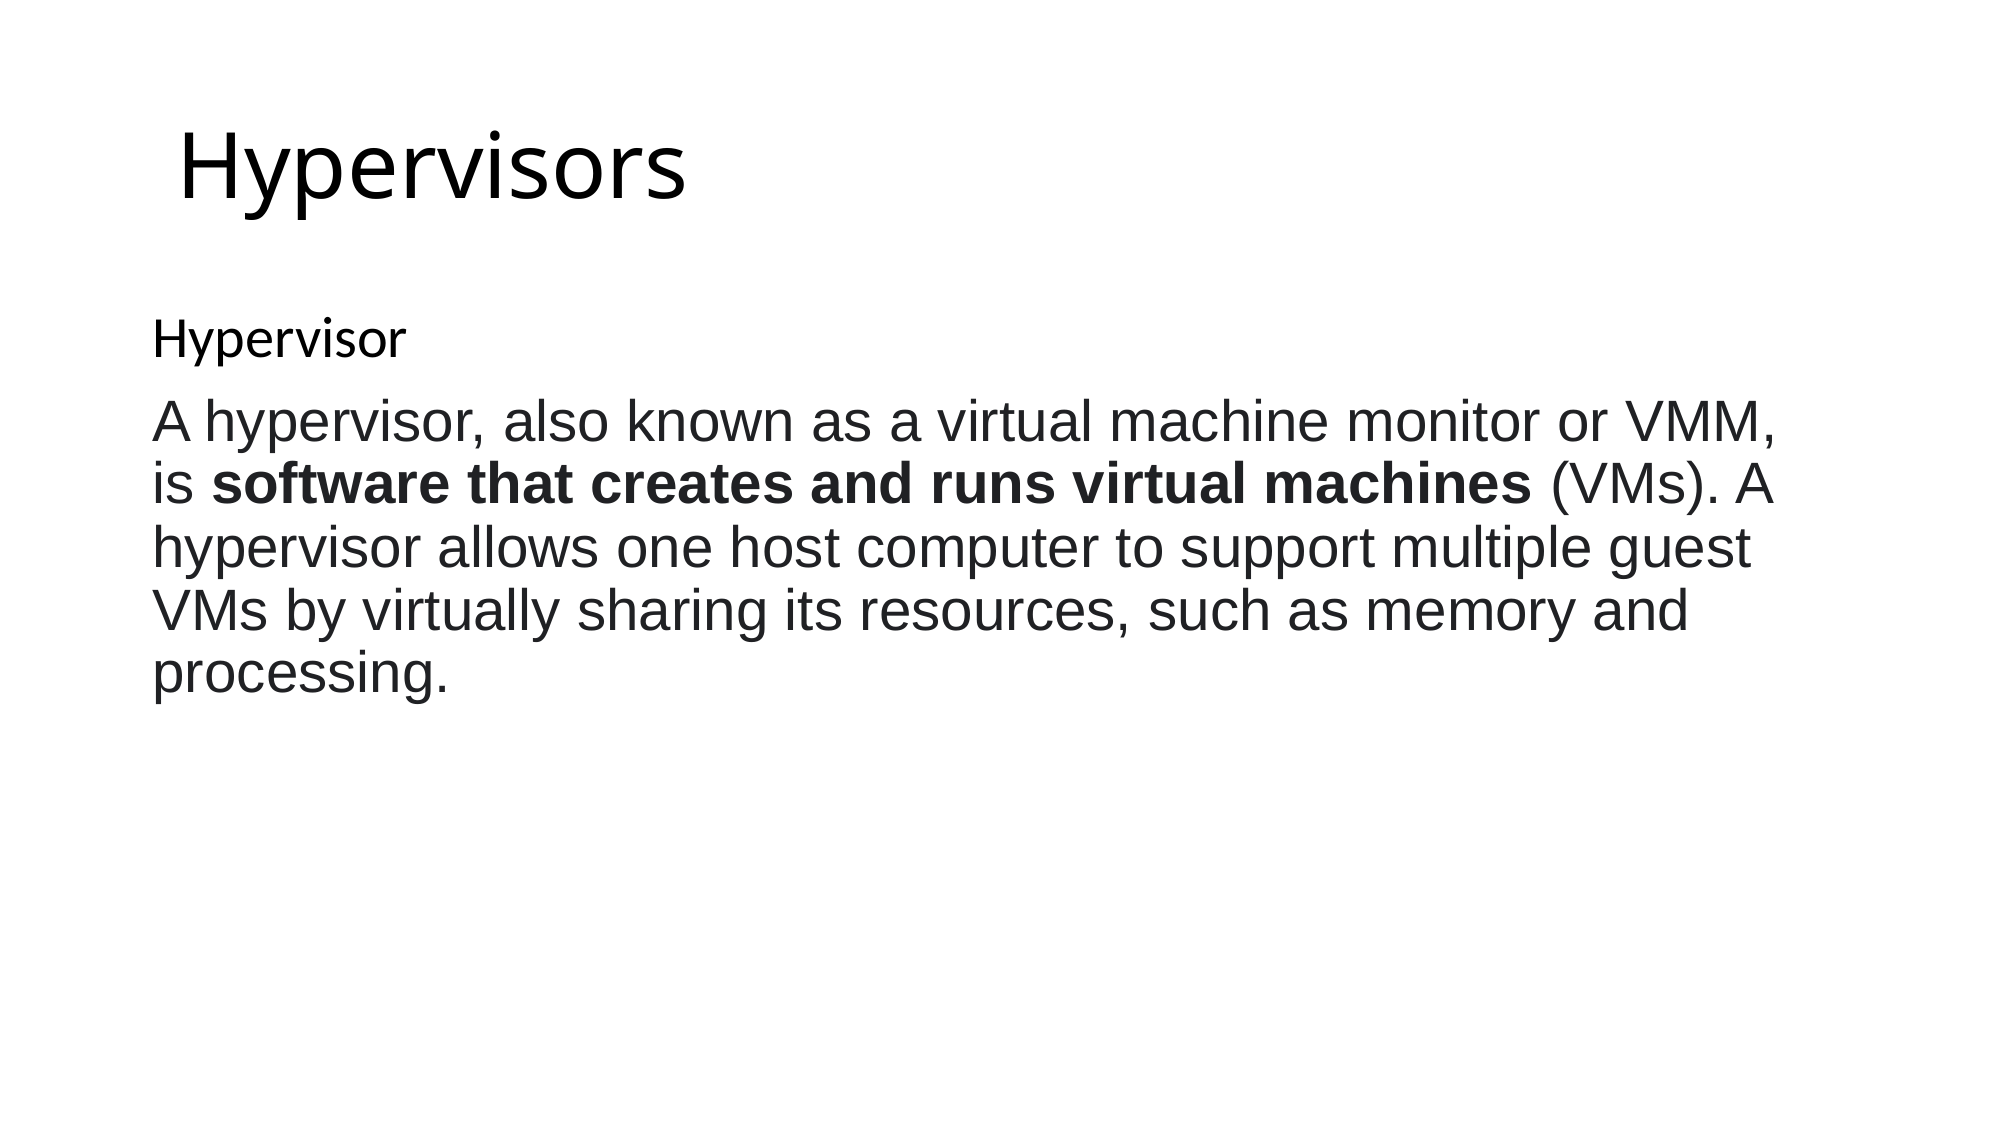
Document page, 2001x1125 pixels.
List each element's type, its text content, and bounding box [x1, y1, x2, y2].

list Hypervisor A hypervisor, also known as a virtual machine monitor or VMM, is software that creates and runs virtual machines (VMs). A hypervisor allows one host computer to support multiple guest VMs by virtually sharing its resources, such as memory and processing. [137, 299, 1863, 1014]
title Hypervisors [137, 59, 1863, 278]
